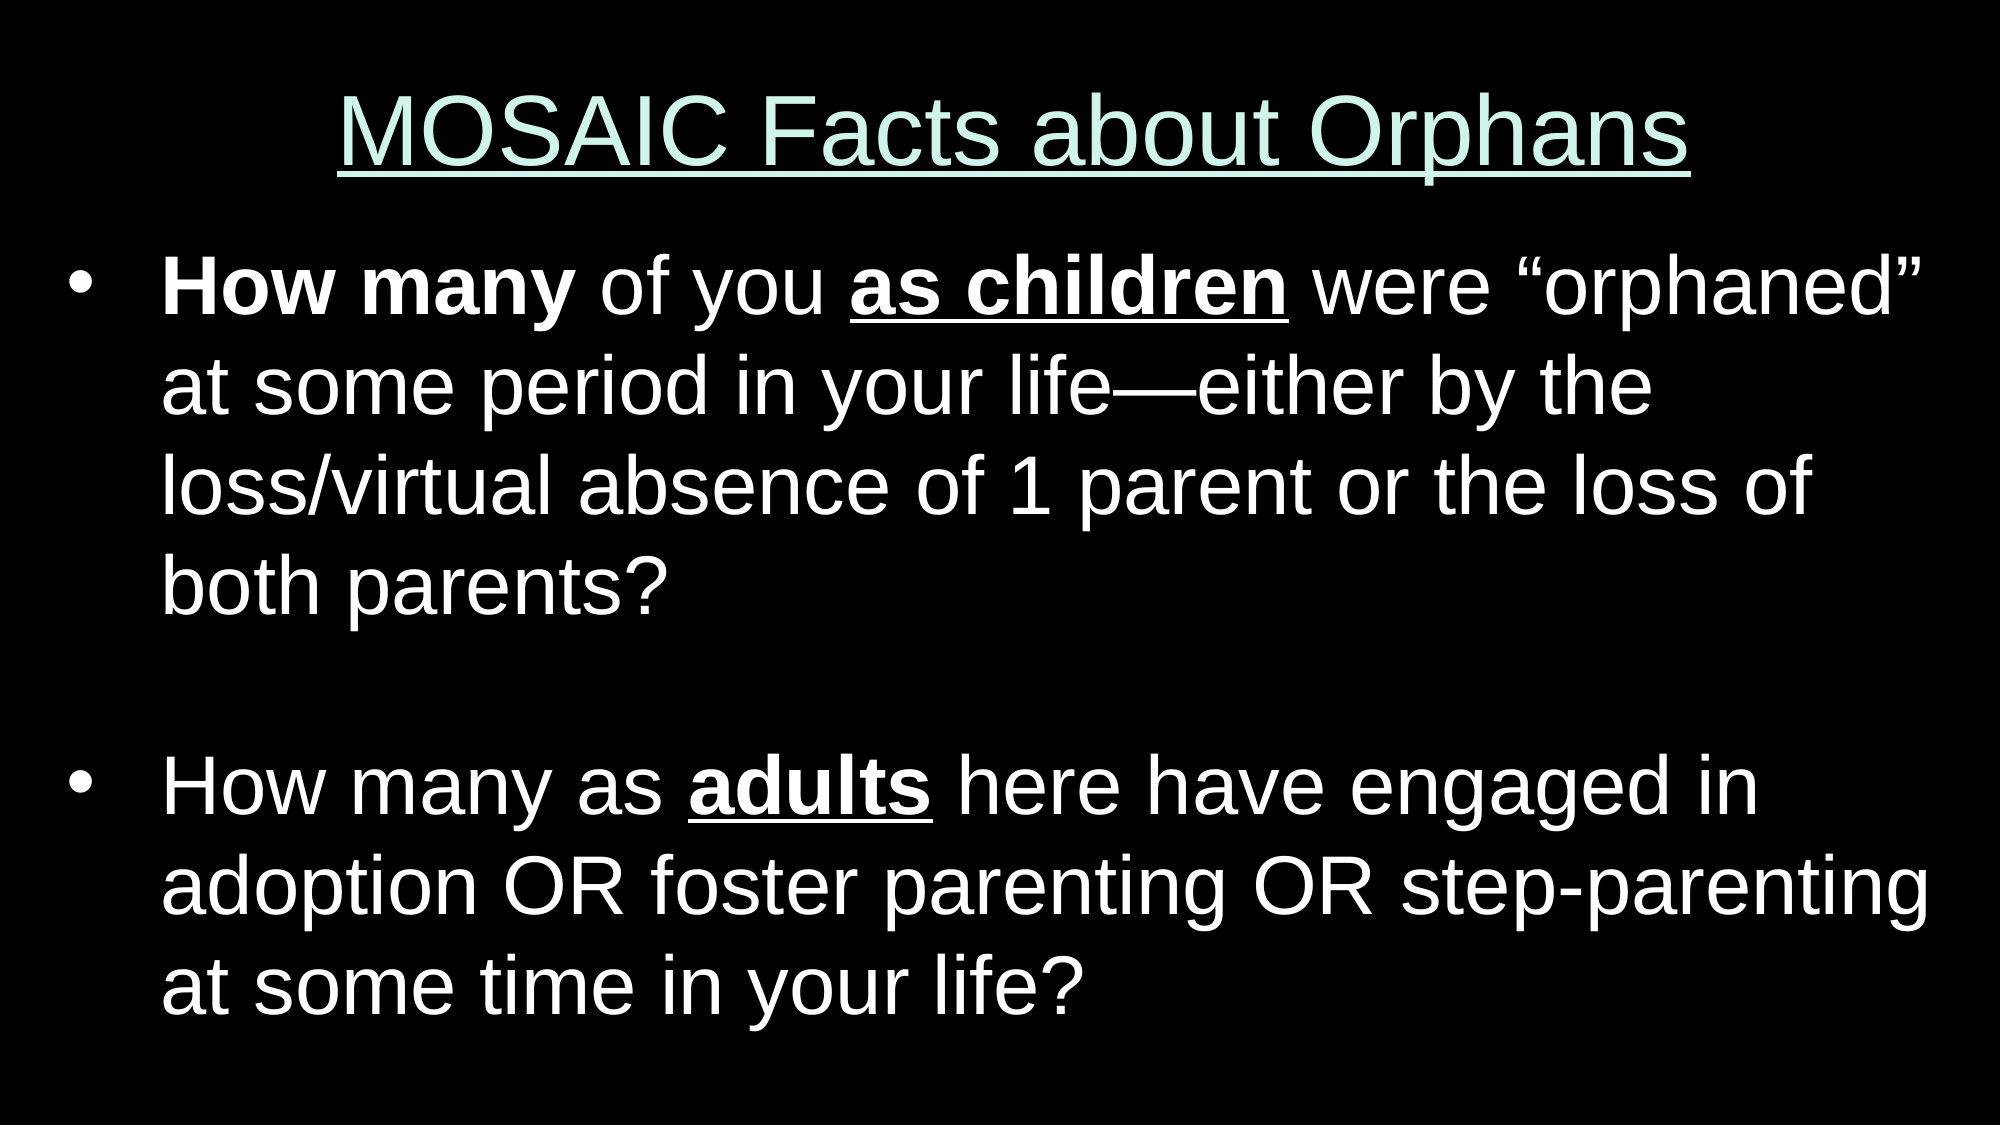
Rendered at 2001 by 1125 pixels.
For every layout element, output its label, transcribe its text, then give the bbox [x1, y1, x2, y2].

text_box MOSAIC Facts about Orphans [136, 58, 1892, 193]
text_box How many of you as children were “orphaned” at some period in your life—either by the loss/virtual absence of 1 parent or the loss of both parents? How many as adults here have engaged in adoption OR foster parenting OR step-parenting at some time in your life? [52, 223, 1976, 1039]
